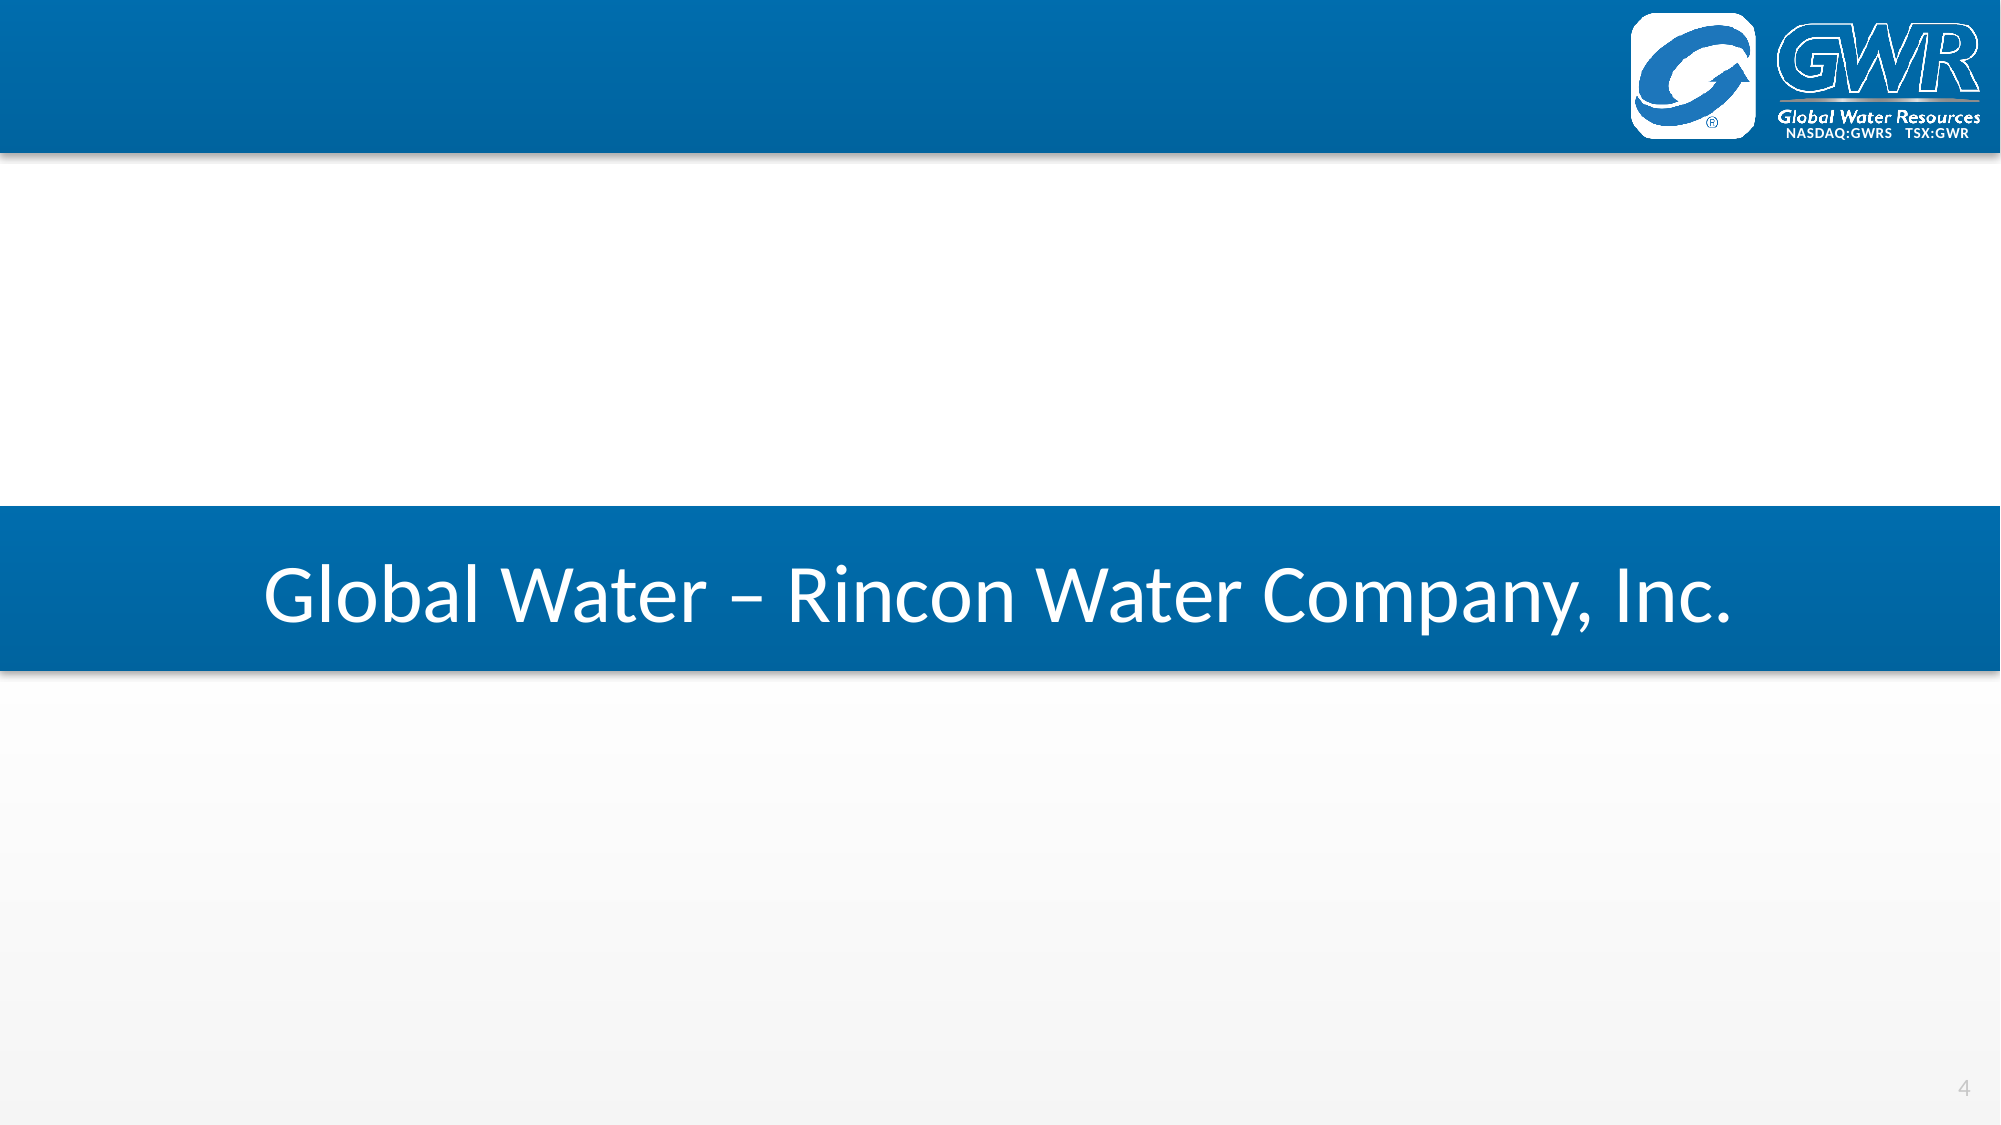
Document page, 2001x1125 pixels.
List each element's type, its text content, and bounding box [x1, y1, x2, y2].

picture [1631, 13, 1980, 139]
slide_number 4 [1540, 1056, 1991, 1117]
text_box Global Water – Rincon Water Company, Inc. [0, 506, 2000, 672]
